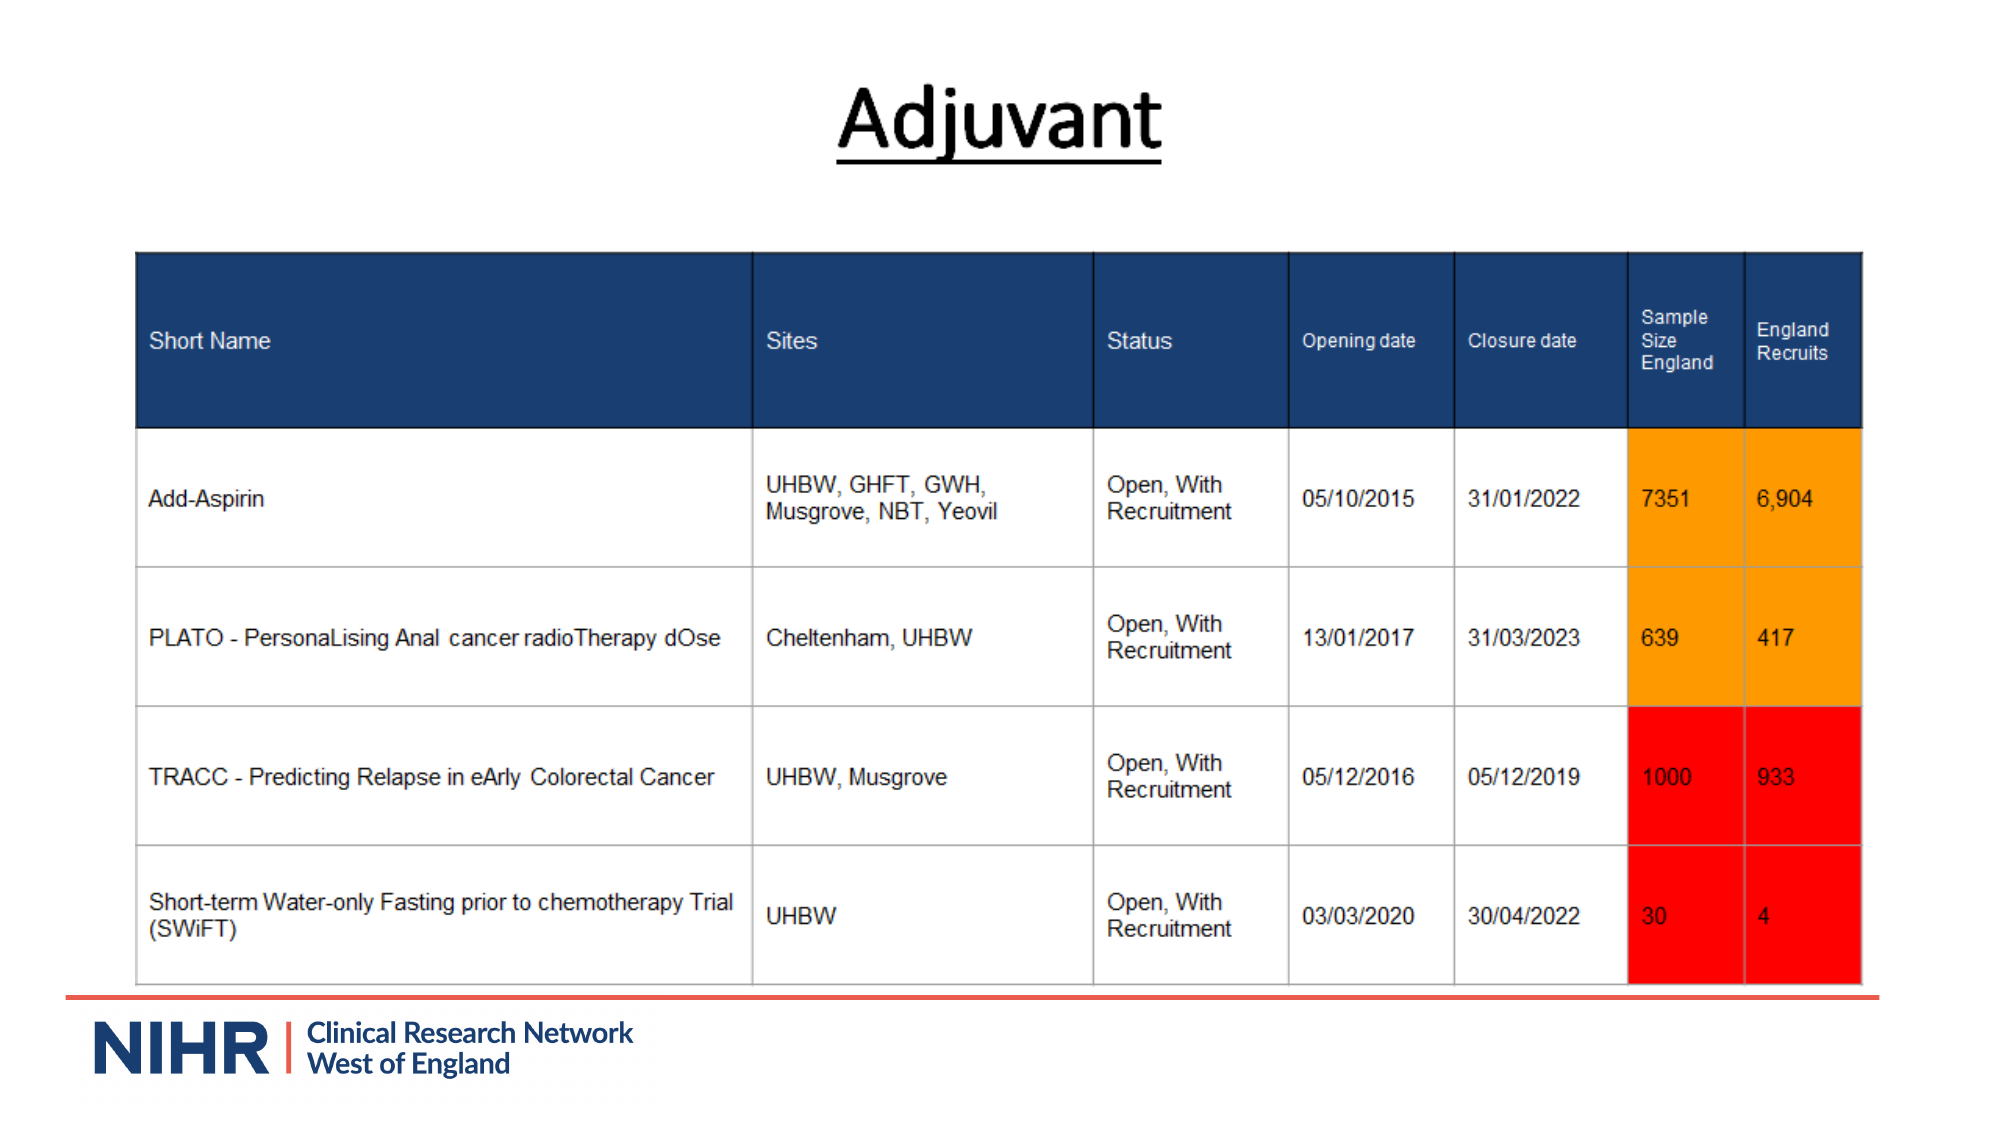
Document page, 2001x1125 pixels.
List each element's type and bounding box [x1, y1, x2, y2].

picture [134, 13, 1866, 988]
picture [65, 989, 1880, 1103]
